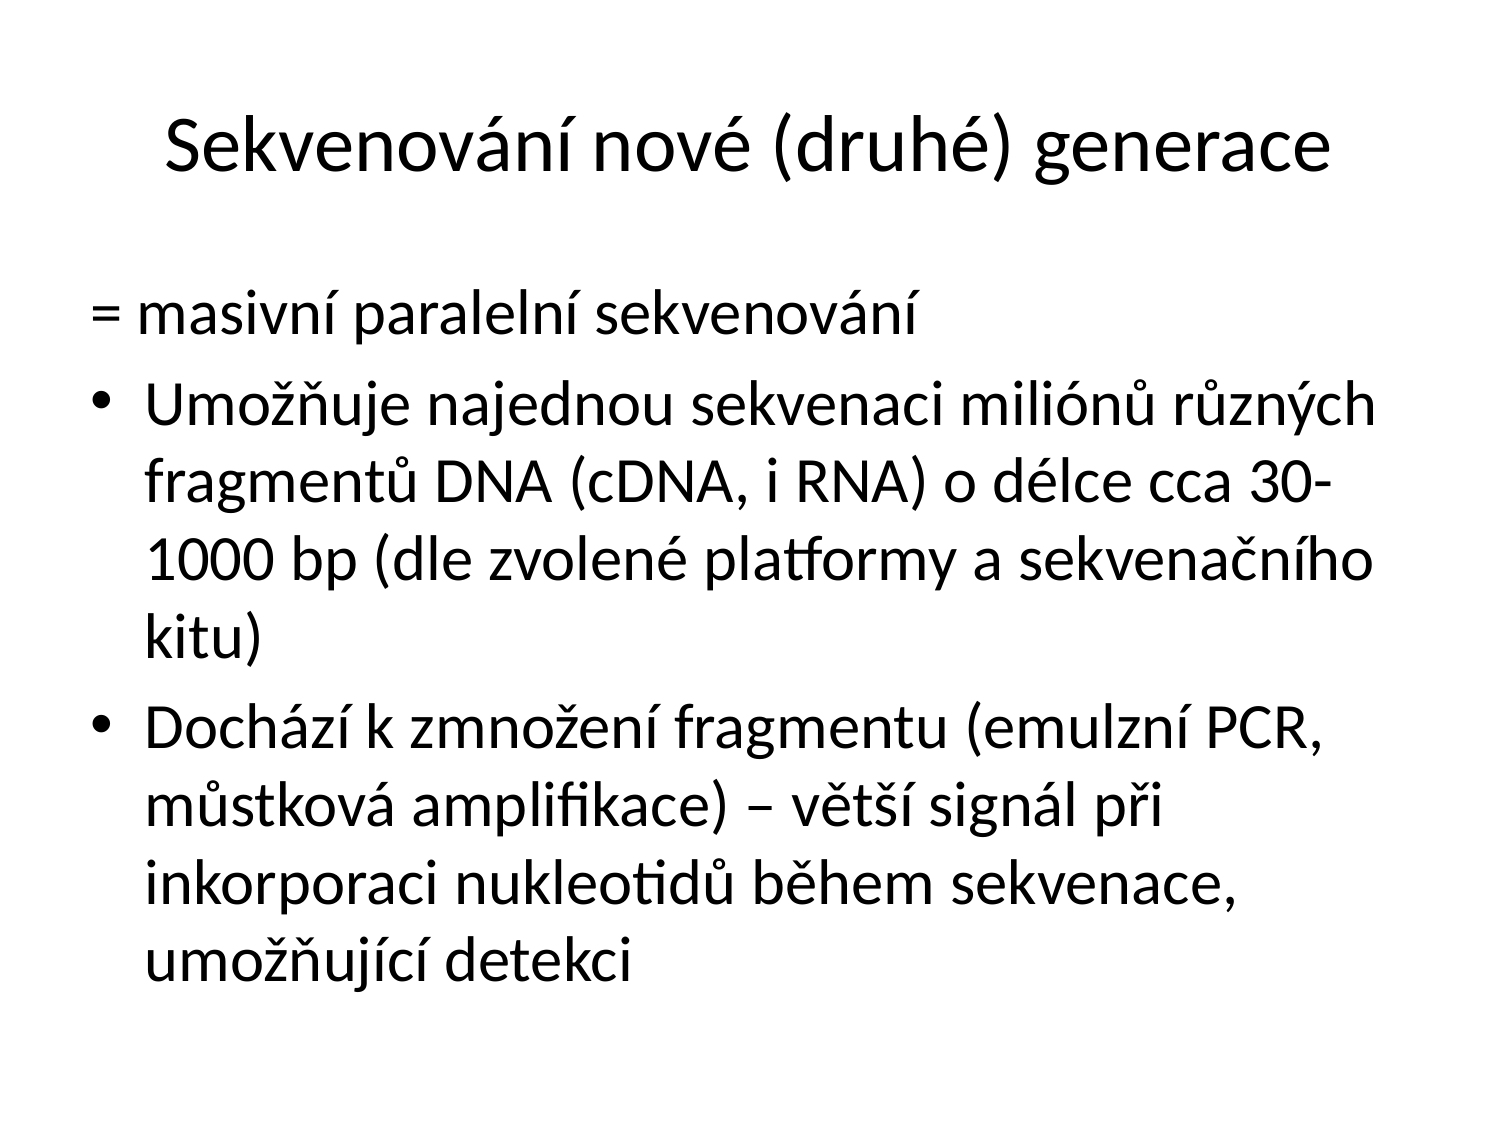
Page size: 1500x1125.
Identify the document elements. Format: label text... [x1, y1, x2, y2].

title Sekvenování nové (druhé) generace [75, 45, 1425, 233]
list = masivní paralelní sekvenování Umožňuje najednou sekvenaci miliónů různých fragmentů DNA (cDNA, i RNA) o délce cca 30-1000 bp (dle zvolené platformy a sekvenačního kitu) Dochází k zmnožení fragmentu (emulzní PCR, můstková amplifikace) – větší signál při inkorporaci nukleotidů během sekvenace, umožňující detekci [75, 262, 1425, 1005]
